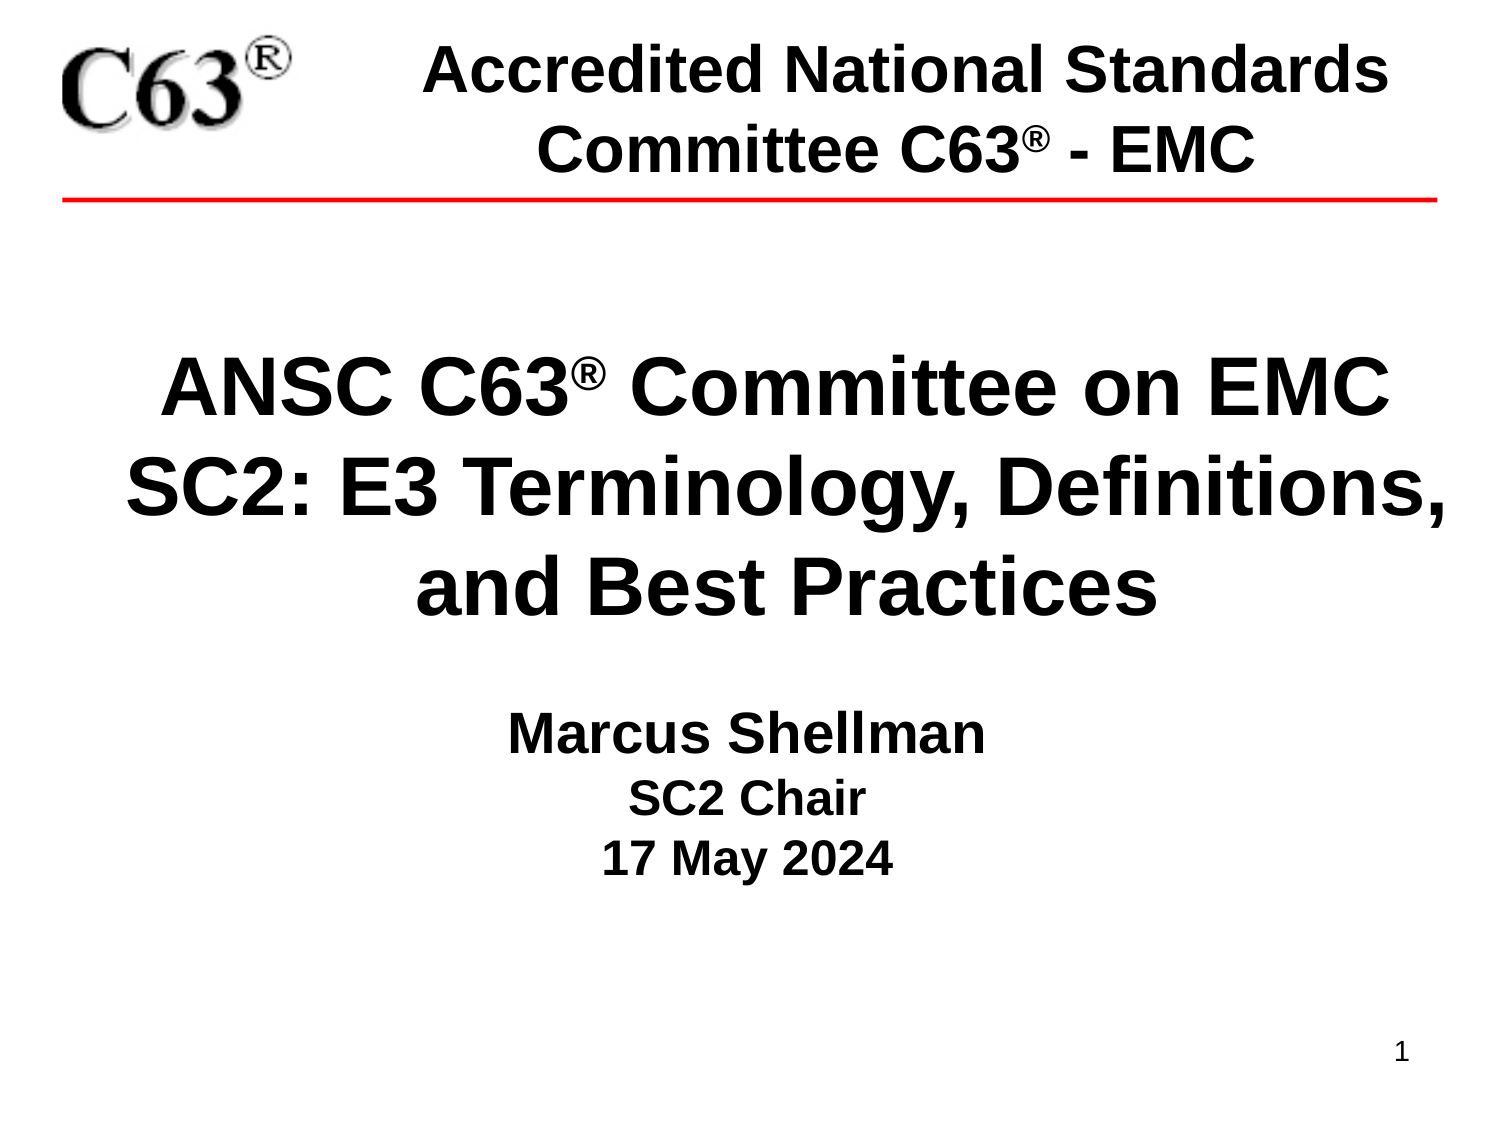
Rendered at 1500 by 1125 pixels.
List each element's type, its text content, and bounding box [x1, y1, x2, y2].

title Accredited National Standards Committee C63® - EMC [312, 12, 1500, 201]
text_box Marcus Shellman SC2 Chair 17 May 2024 [0, 687, 1498, 893]
picture [62, 24, 301, 151]
text_box ANSC C63® Committee on EMC SC2: E3 Terminology, Definitions, and Best Practices [87, 324, 1488, 640]
slide_number 1 [1074, 1024, 1425, 1103]
